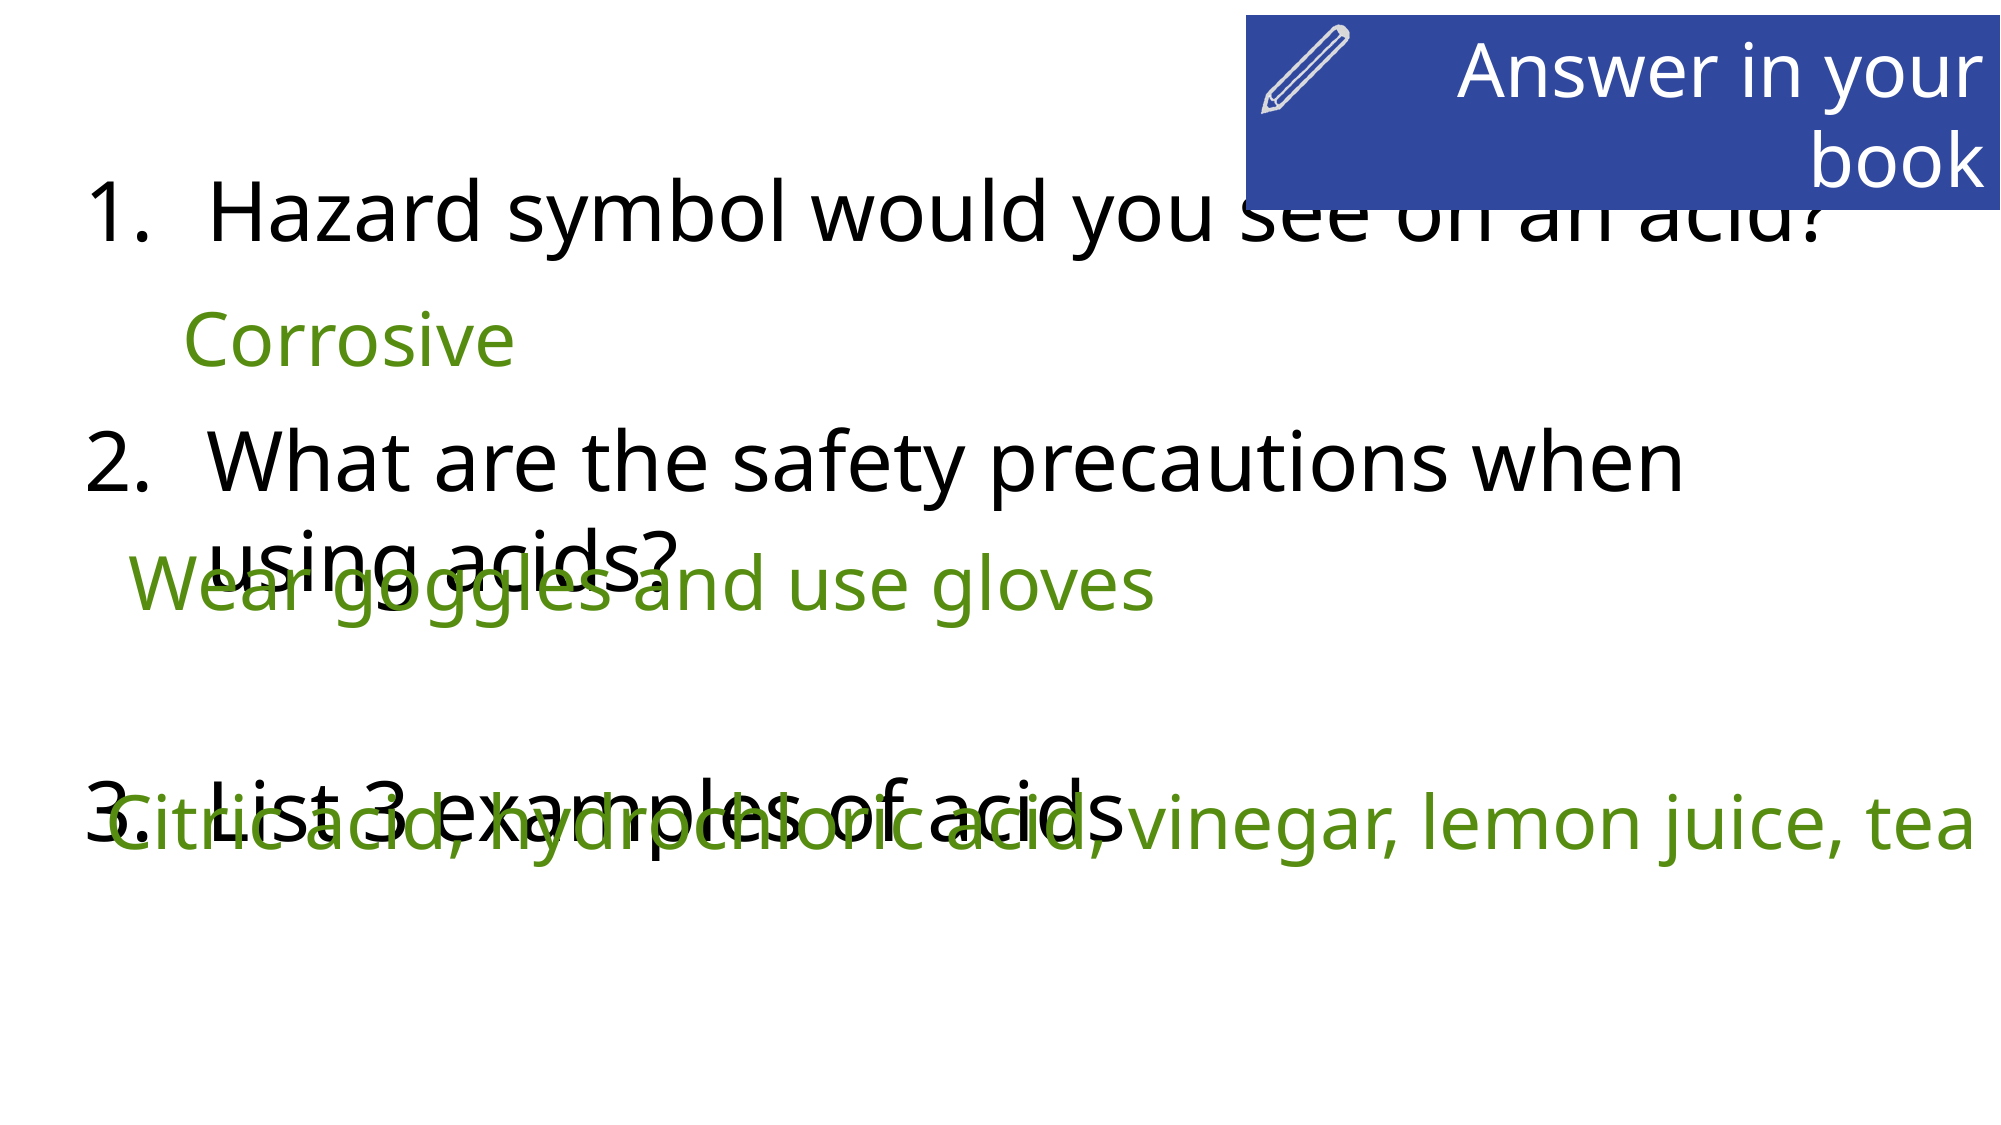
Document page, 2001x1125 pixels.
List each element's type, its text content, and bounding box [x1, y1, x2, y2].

text_box Corrosive [167, 284, 532, 390]
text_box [1246, 15, 2000, 122]
text_box Wear goggles and use gloves [114, 528, 1172, 633]
text_box Hazard symbol would you see on an acid? What are the safety precautions when using acids? List 3 examples of acids [69, 150, 1931, 866]
text_box Citric acid, hydrochloric acid, vinegar, lemon juice, tea [90, 767, 1993, 873]
